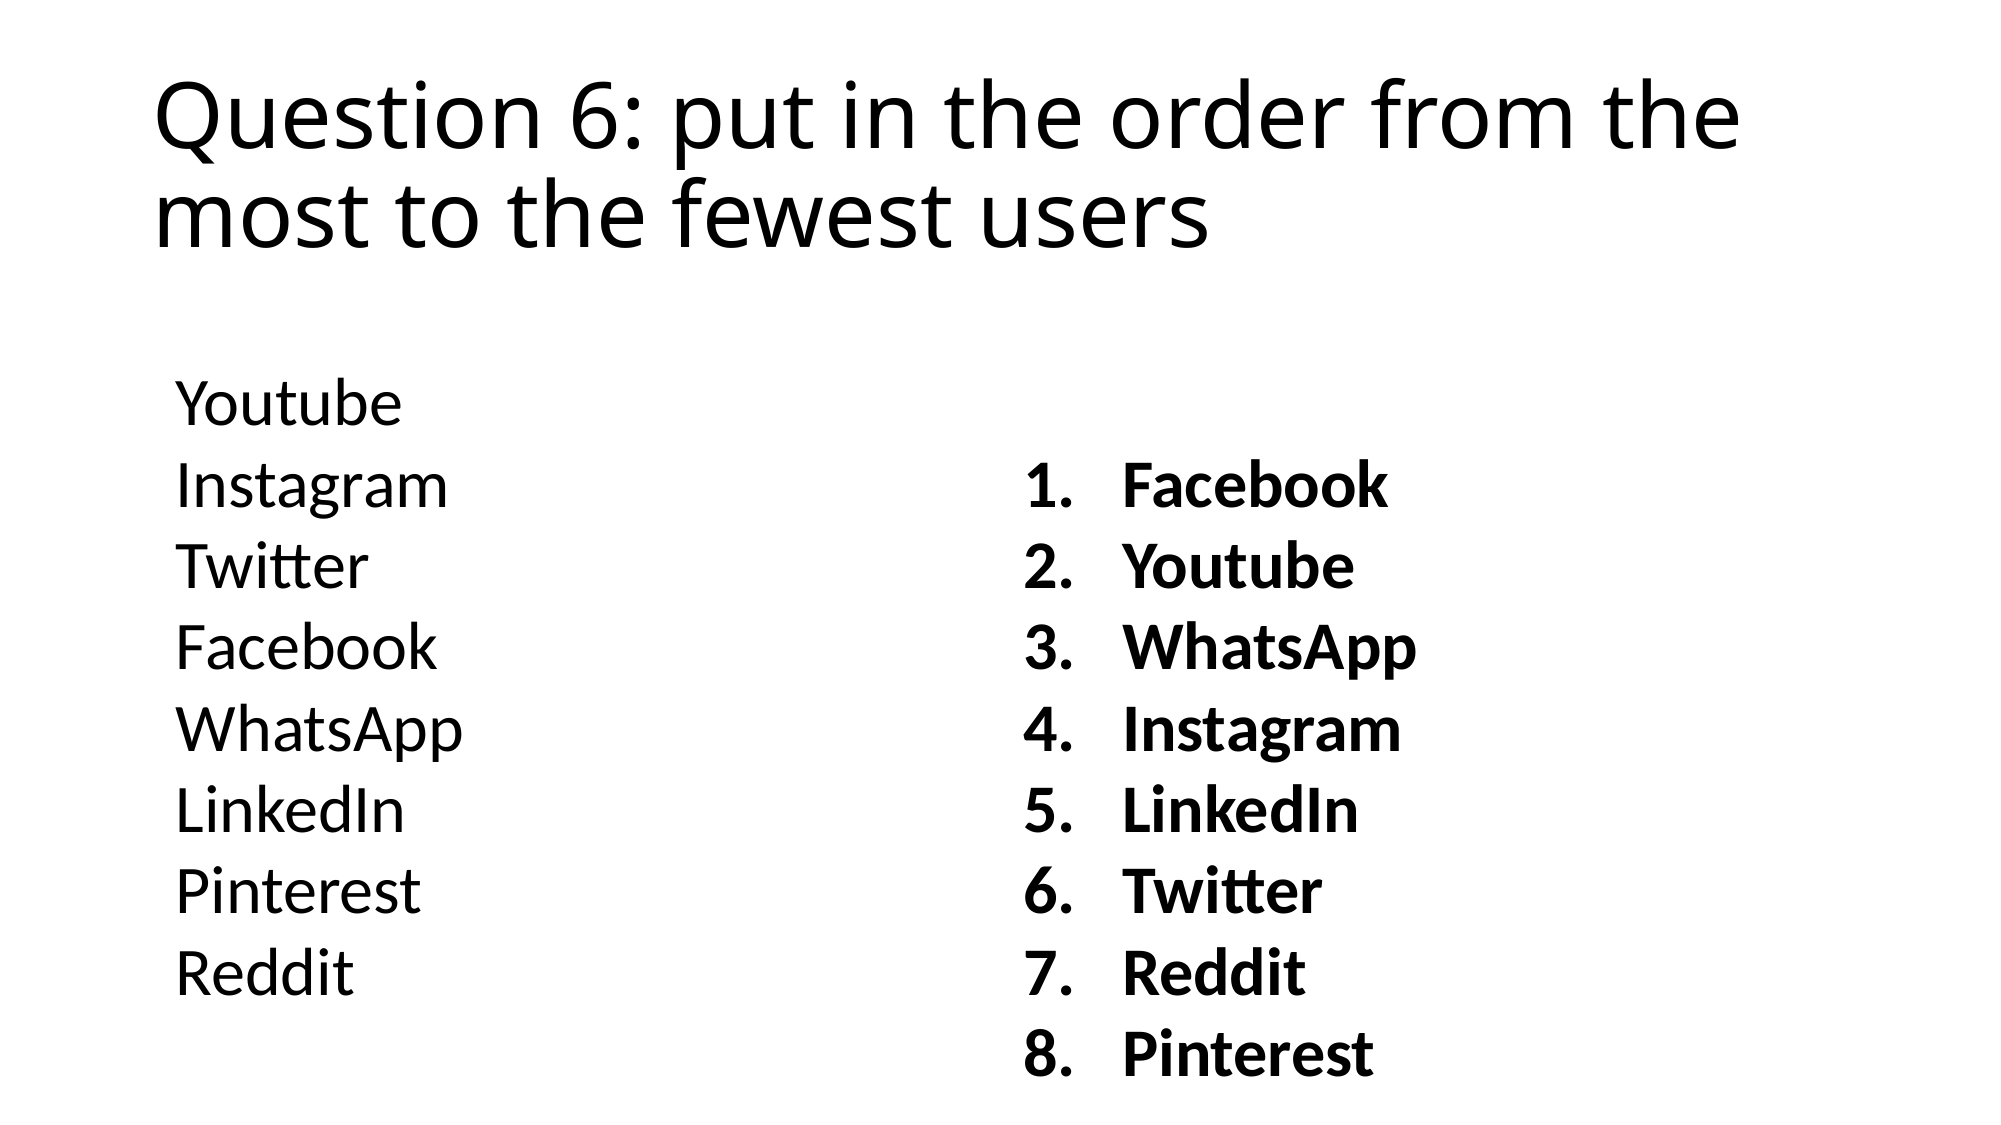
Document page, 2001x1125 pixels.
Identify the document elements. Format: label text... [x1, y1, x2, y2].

list Youtube Instagram Twitter Facebook WhatsApp LinkedIn Pinterest Reddit Facebook Youtube WhatsApp Instagram LinkedIn Twitter Reddit Pinterest [160, 359, 1886, 1125]
title Question 6: put in the order from the most to the fewest users [137, 59, 1863, 278]
